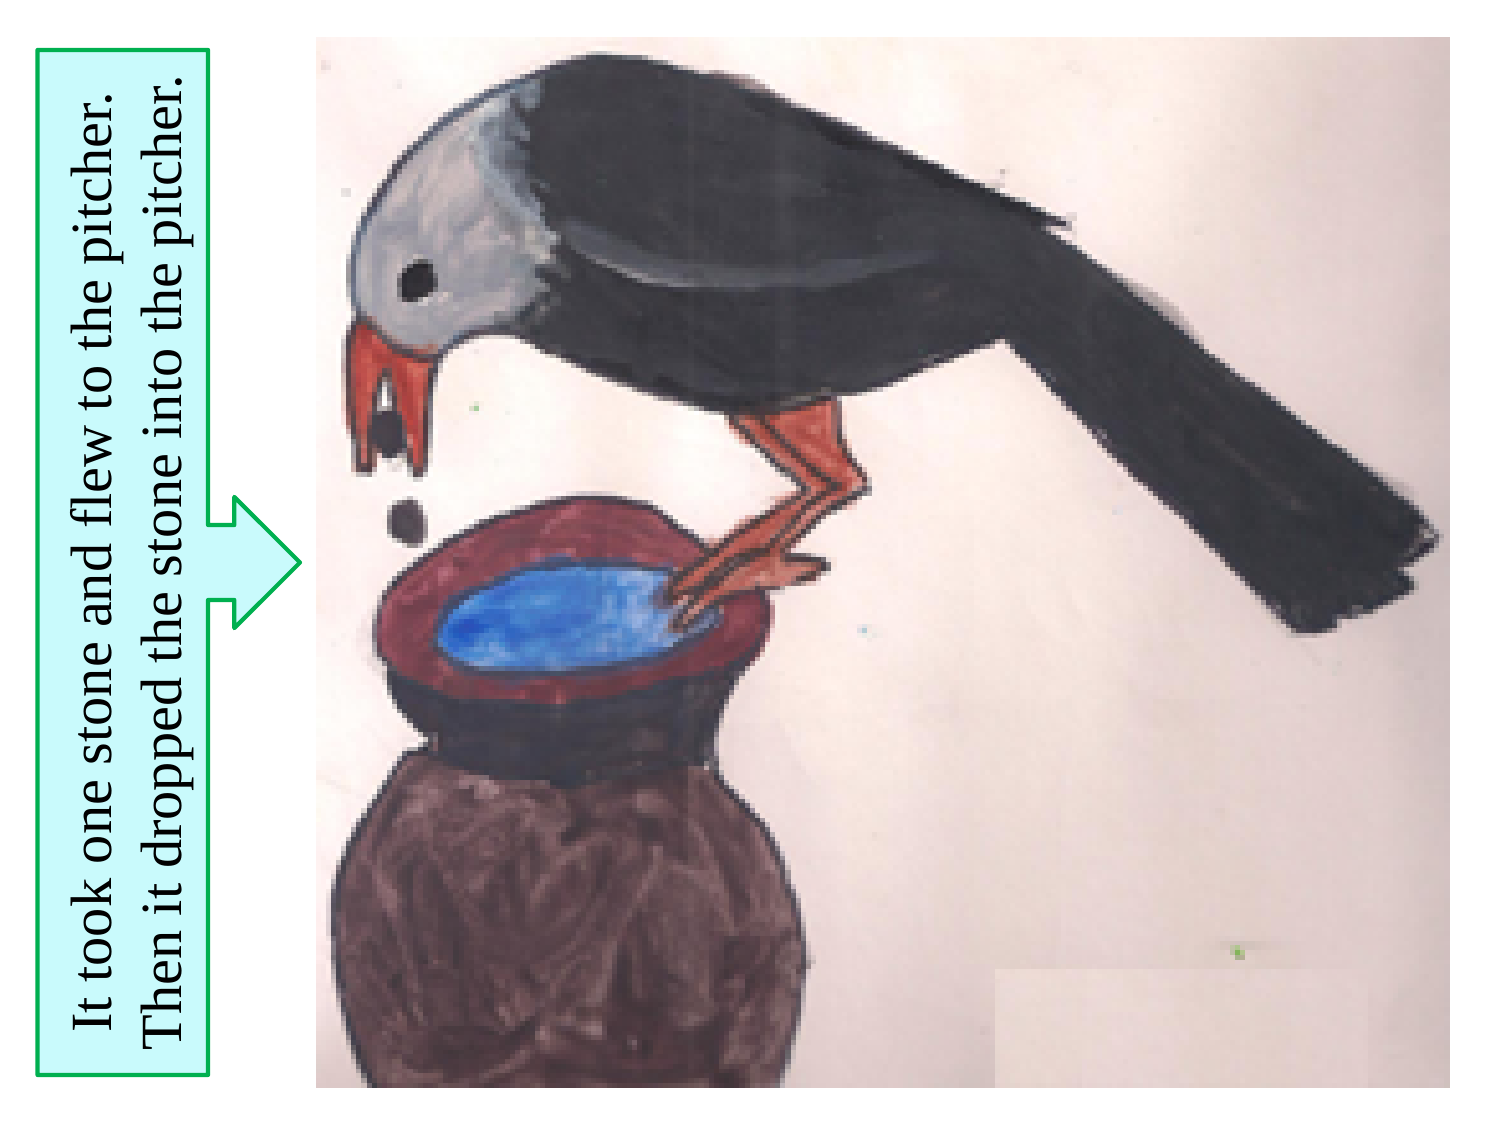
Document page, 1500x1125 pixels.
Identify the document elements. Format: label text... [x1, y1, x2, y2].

text_box It took one stone and flew to the pitcher. Then it dropped the stone into the pitcher. [35, 47, 303, 1078]
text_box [316, 37, 1451, 1088]
